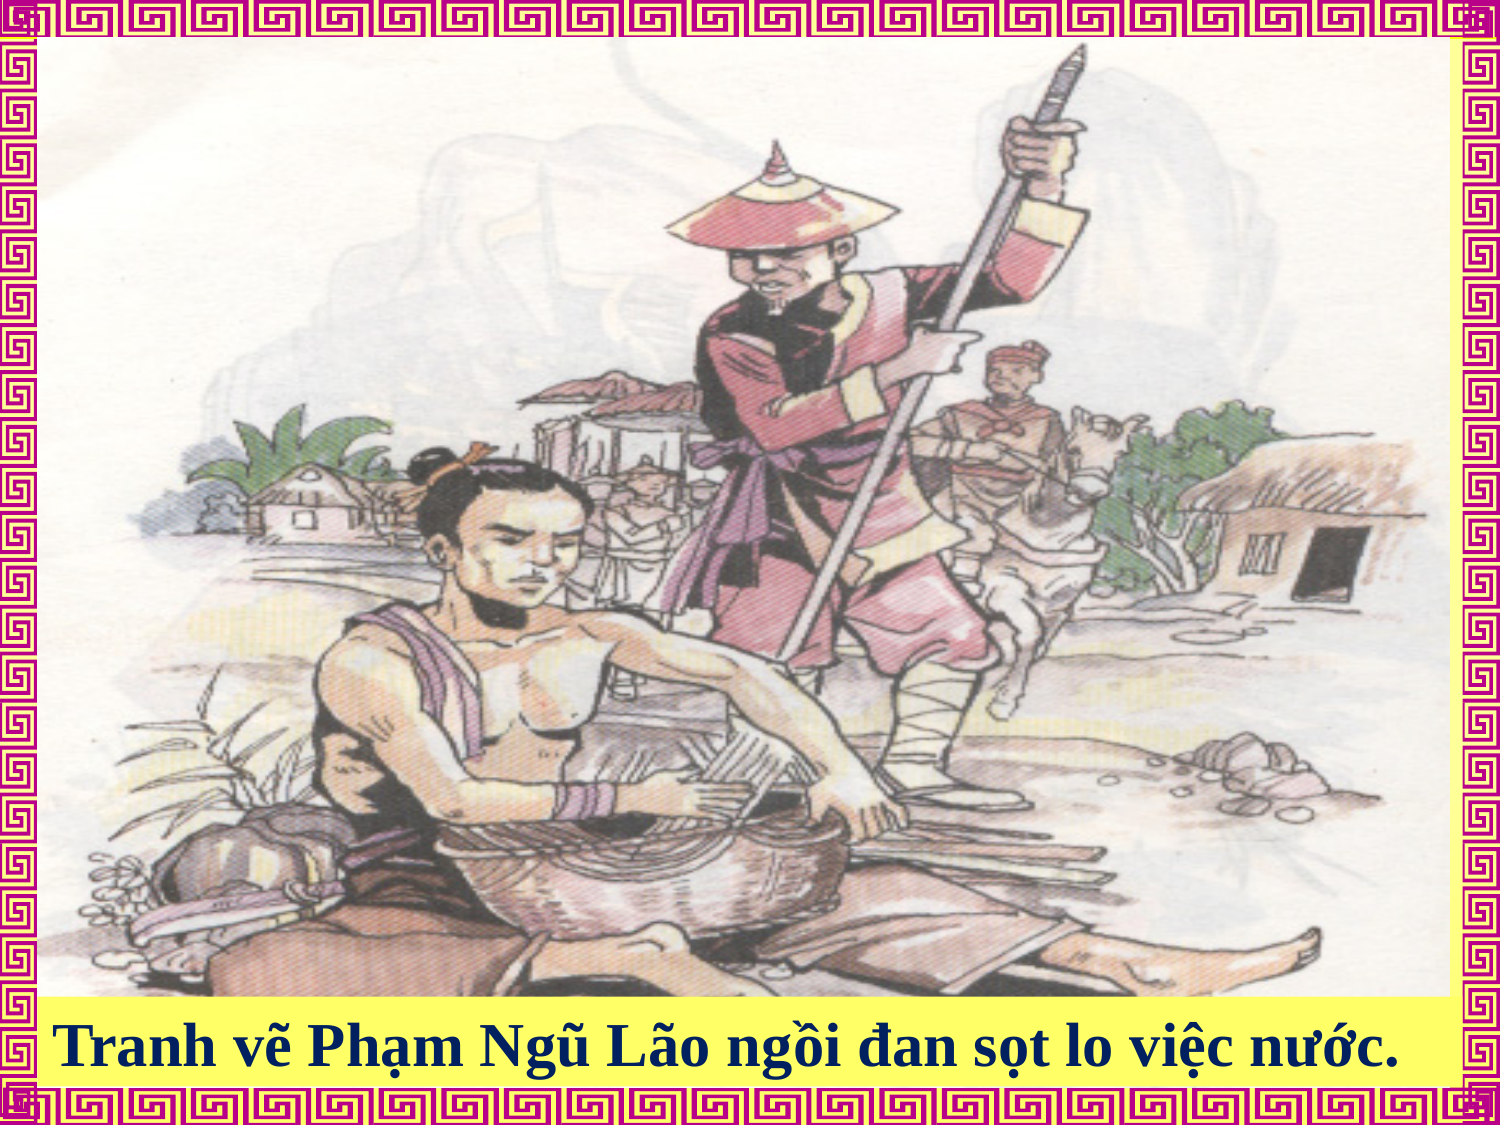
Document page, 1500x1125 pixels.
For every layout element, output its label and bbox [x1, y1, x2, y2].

text_box [0, 0, 1500, 1125]
picture [37, 37, 1451, 1088]
